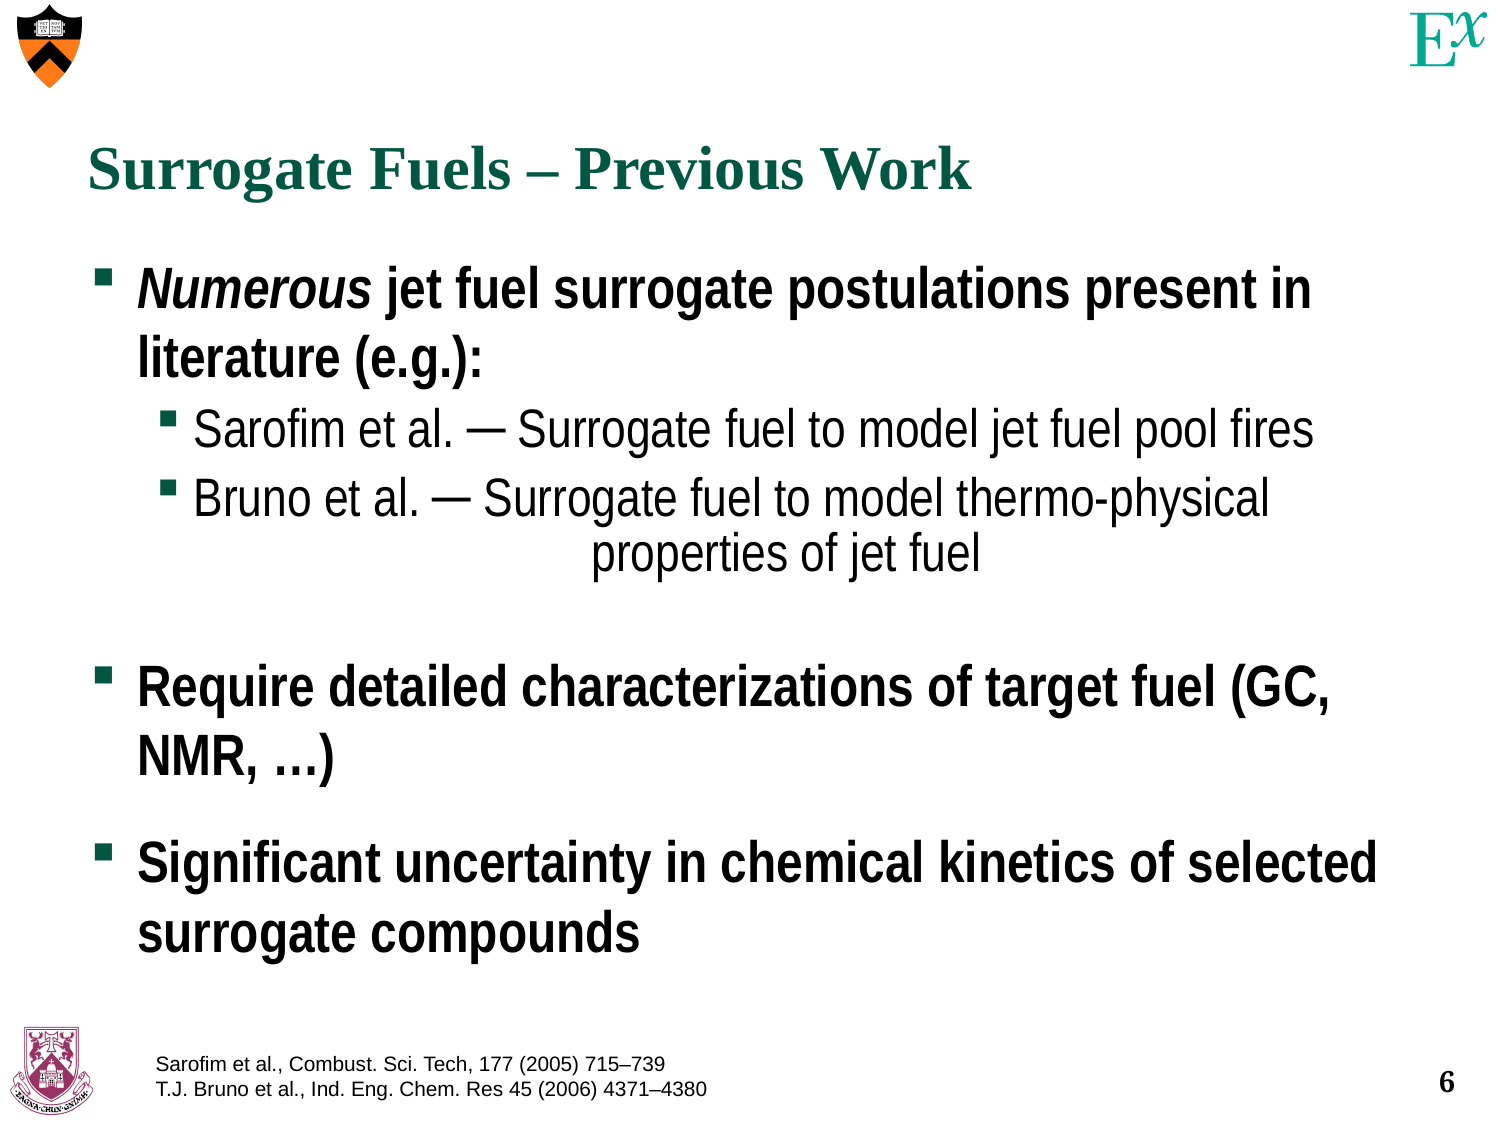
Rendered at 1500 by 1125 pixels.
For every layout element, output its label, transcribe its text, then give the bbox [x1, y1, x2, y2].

picture [0, 1007, 119, 1125]
text_box Require detailed characterizations of target fuel (GC, NMR, …) Significant uncertainty in chemical kinetics of selected surrogate compounds [75, 640, 1398, 963]
picture [17, 4, 82, 88]
title Surrogate Fuels – Previous Work [72, 112, 1409, 218]
picture [1387, 0, 1500, 89]
list Numerous jet fuel surrogate postulations present in literature (e.g.): Sarofim et al. ─ Surrogate fuel to model jet fuel pool fires Bruno et al. ─ Surrogate fuel to model thermo-physical properties of jet fuel [75, 242, 1411, 609]
text_box Sarofim et al., Combust. Sci. Tech, 177 (2005) 715–739 T.J. Bruno et al., Ind. Eng. Chem. Res 45 (2006) 4371–4380 [140, 1043, 959, 1108]
